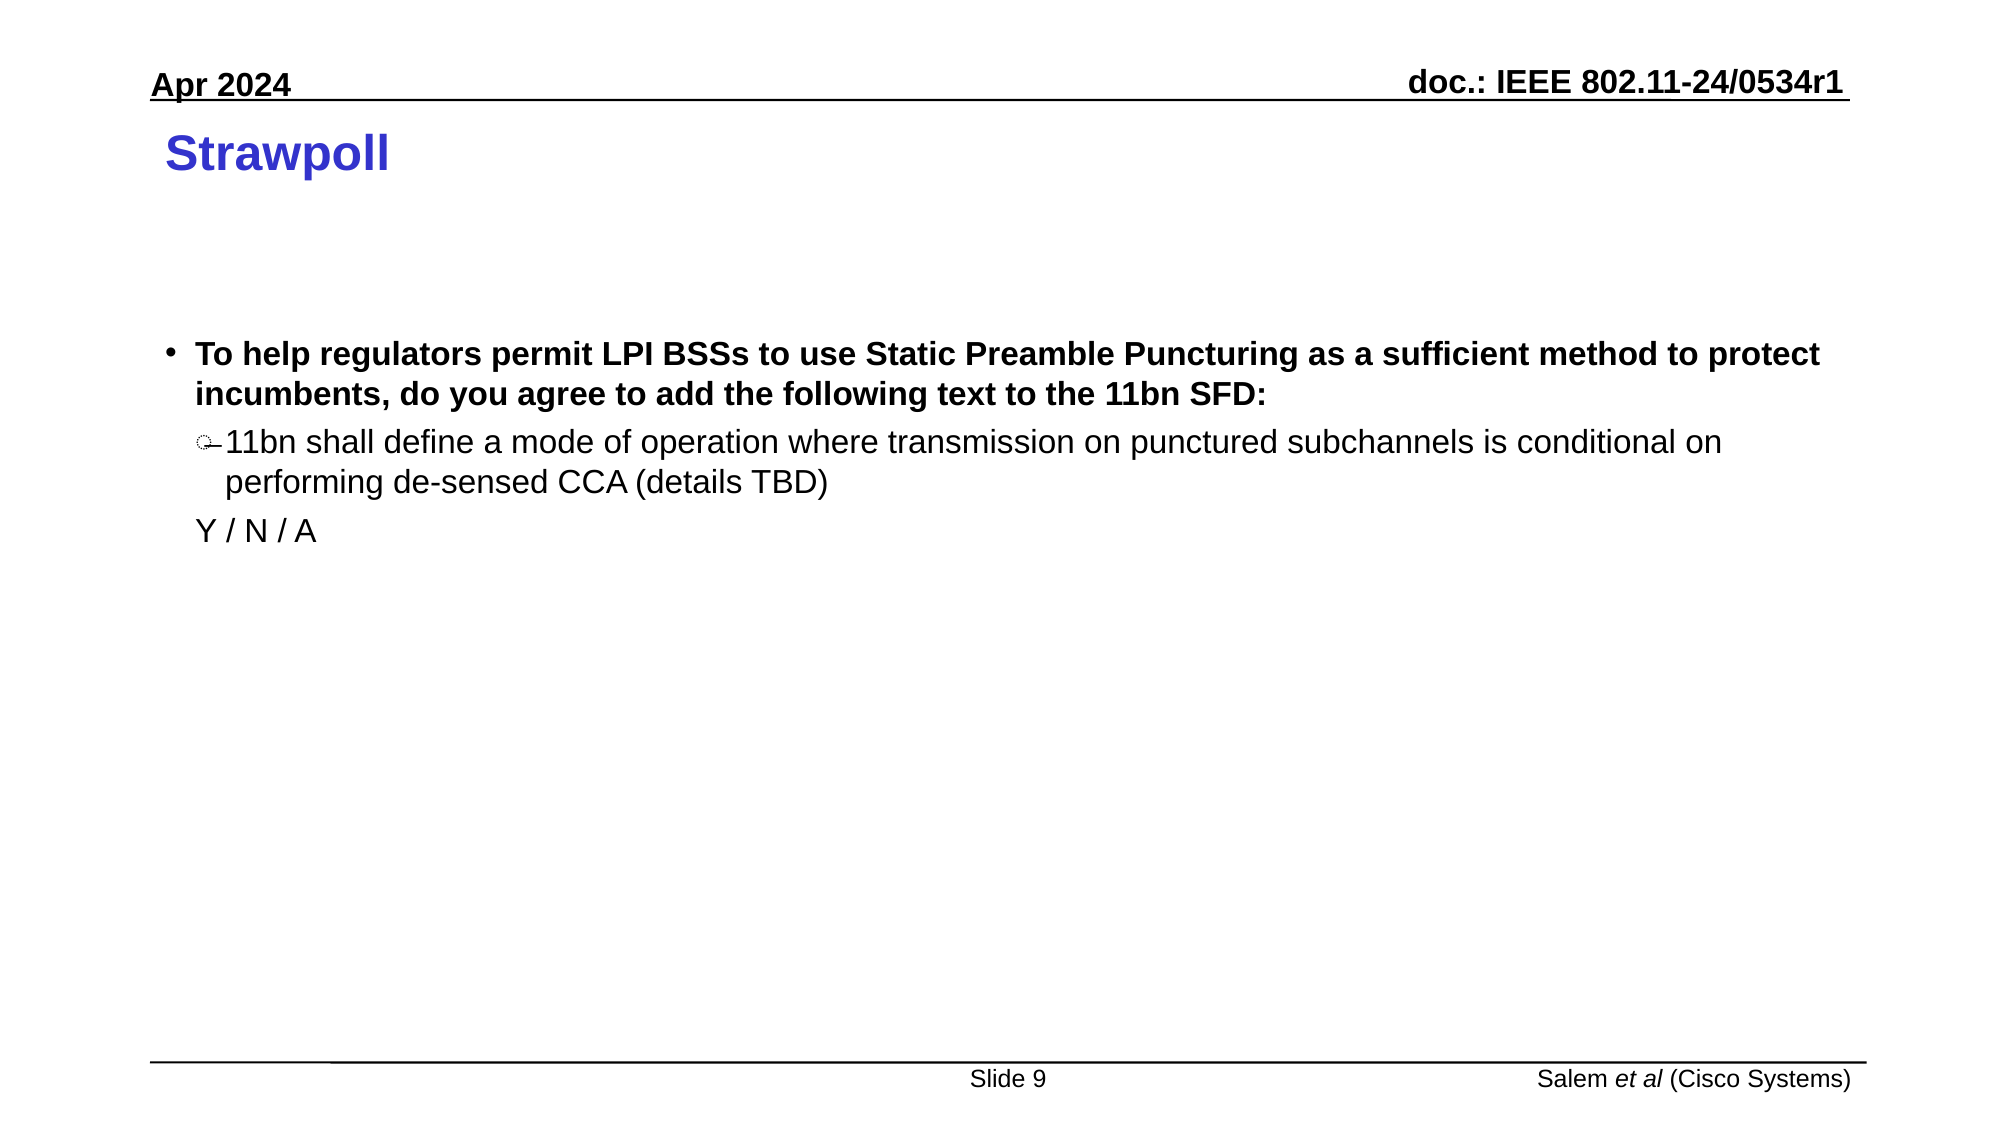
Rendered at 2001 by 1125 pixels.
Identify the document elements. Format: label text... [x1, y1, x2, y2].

list To help regulators permit LPI BSSs to use Static Preamble Puncturing as a sufficient method to protect incumbents, do you agree to add the following text to the 11bn SFD: 11bn shall define a mode of operation where transmission on punctured subchannels is conditional on performing de-sensed CCA (details TBD) Y / N / A [150, 324, 1850, 1000]
title Strawpoll [150, 112, 1850, 288]
footer Salem et al (Cisco Systems) [1233, 1062, 1867, 1093]
slide_number Slide 9 [961, 1061, 1056, 1093]
